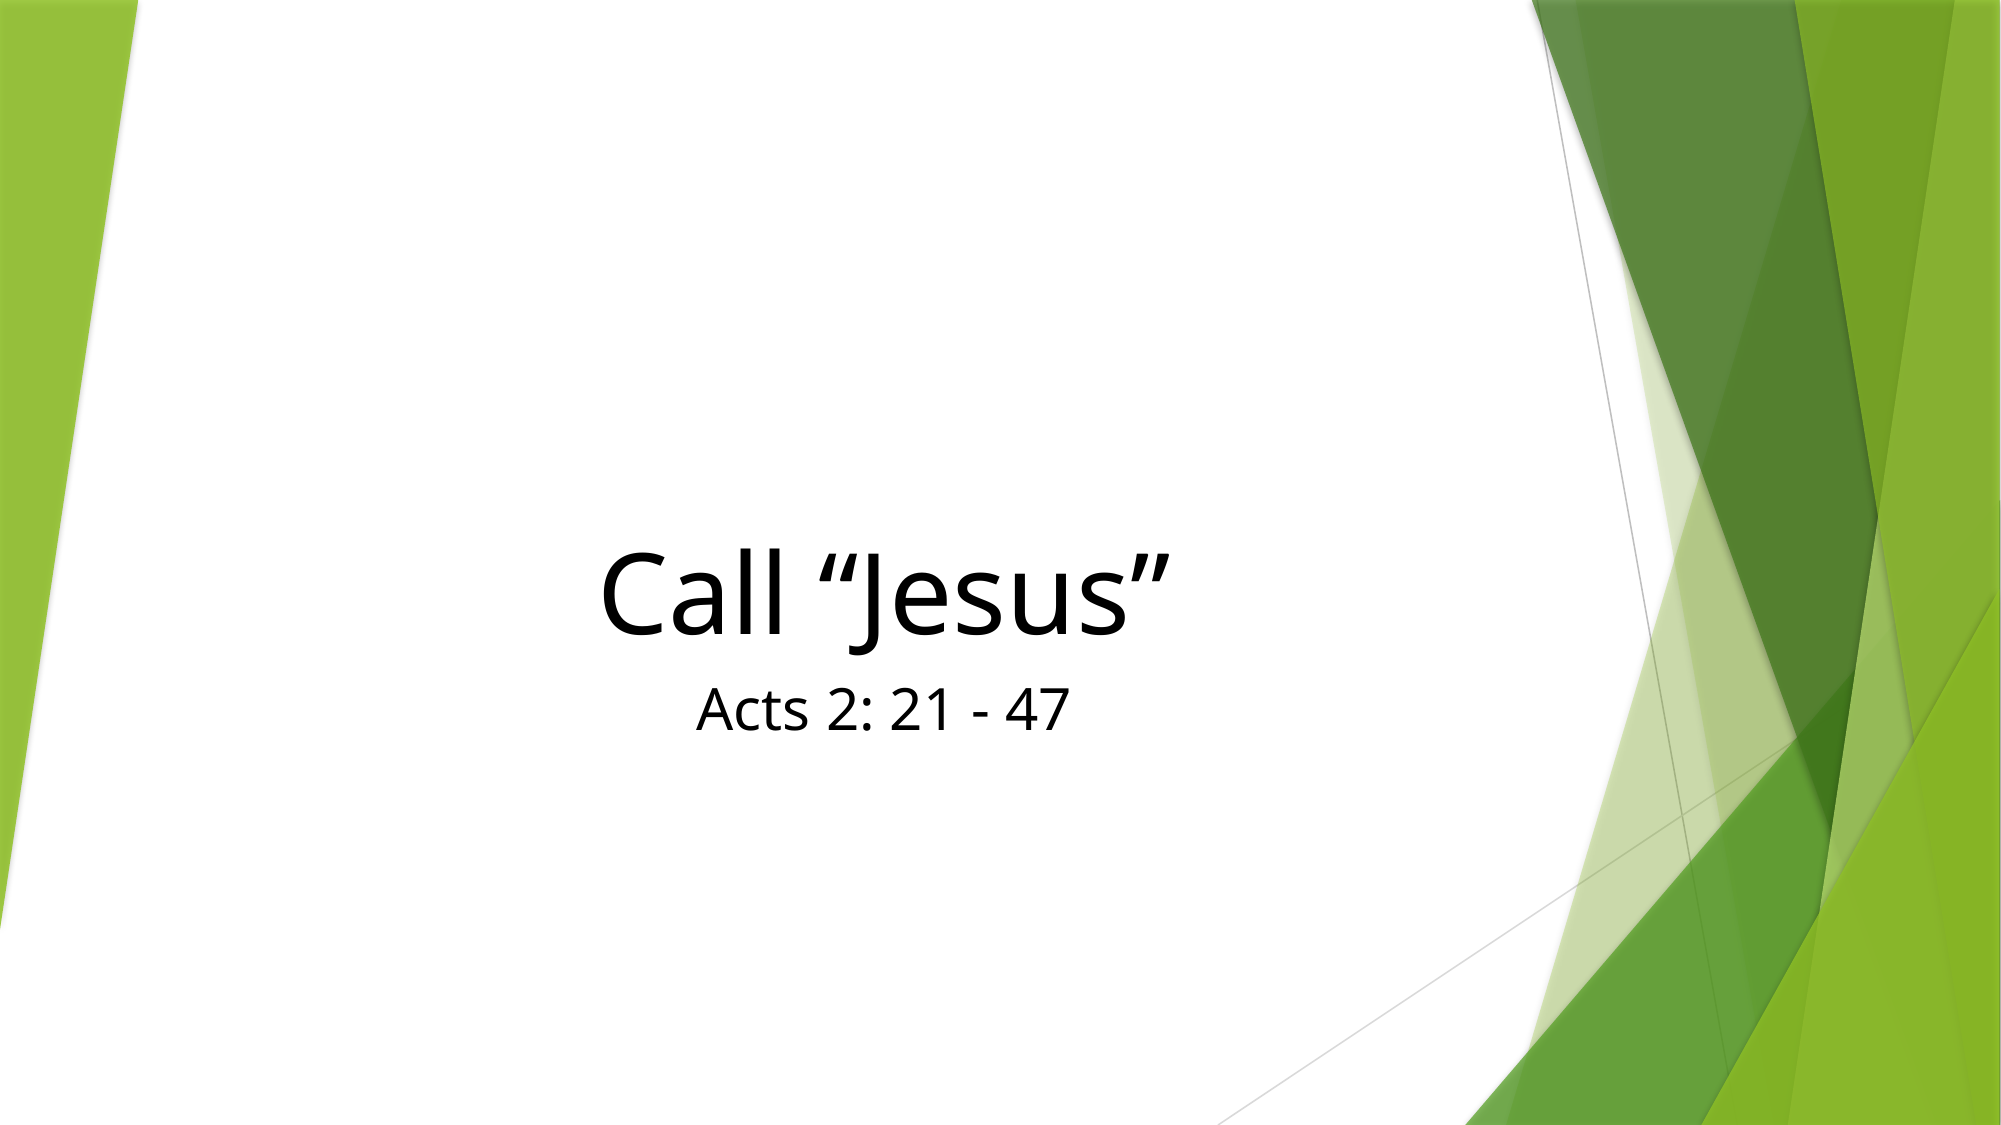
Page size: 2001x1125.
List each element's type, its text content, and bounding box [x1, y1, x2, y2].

subtitle Acts 2: 21 - 47 [247, 664, 1522, 845]
title Call “Jesus” [247, 394, 1522, 664]
